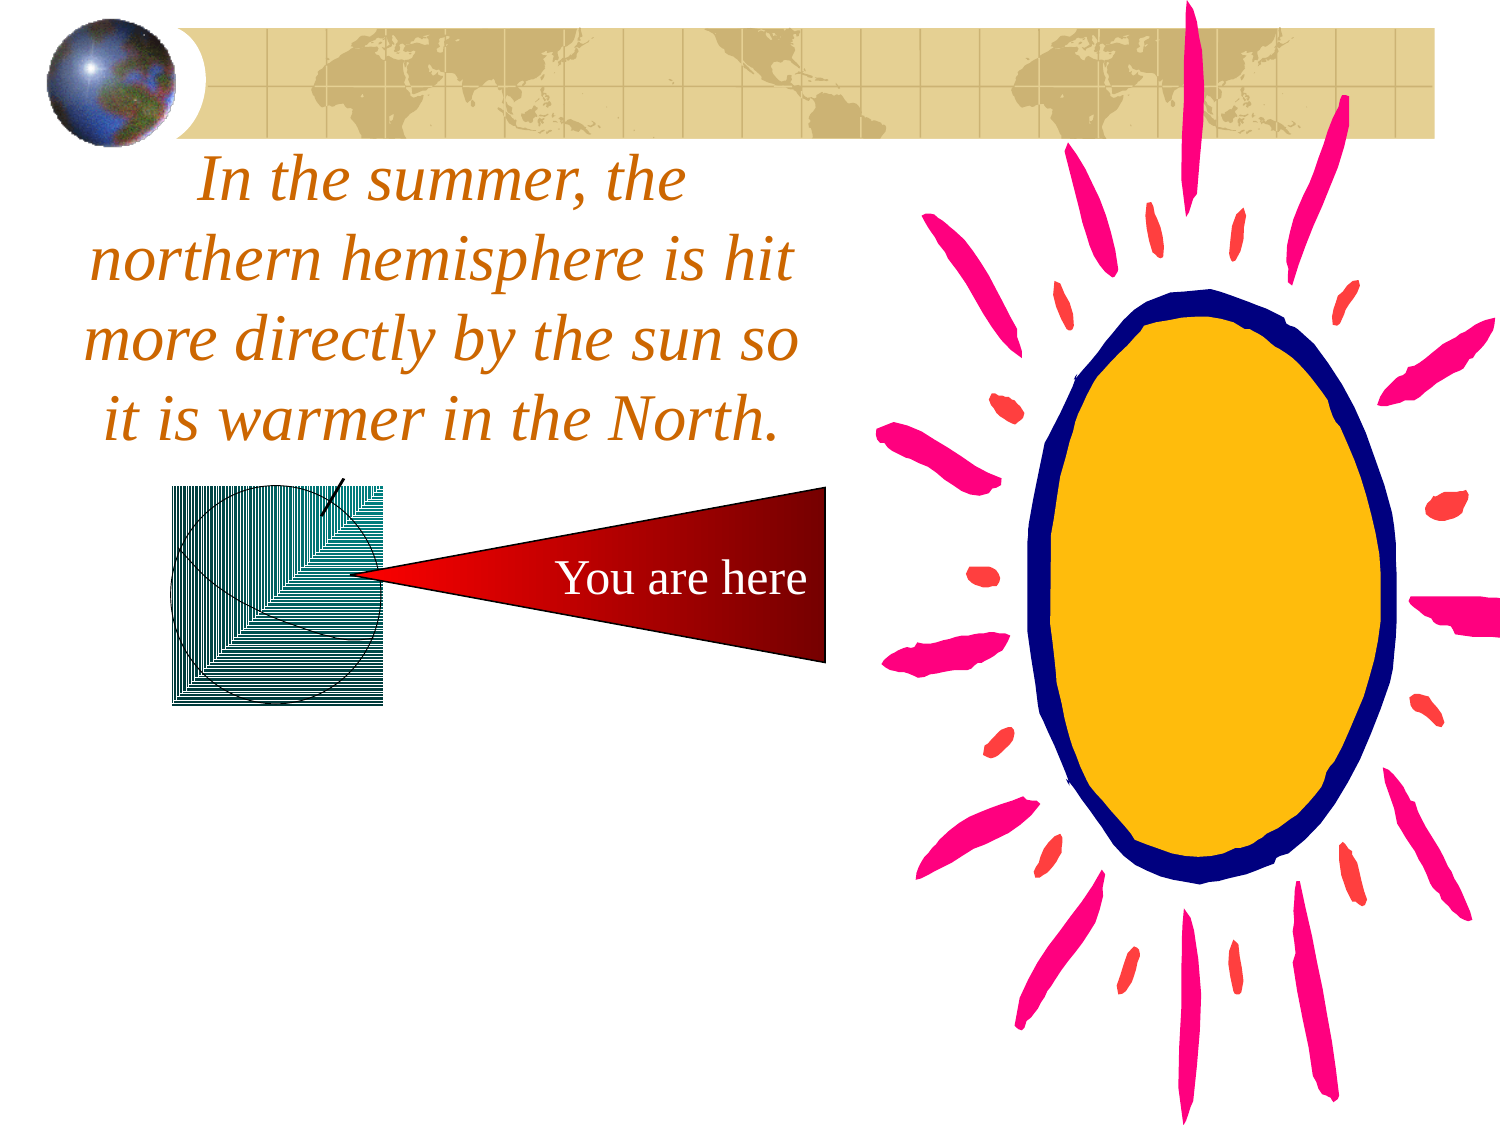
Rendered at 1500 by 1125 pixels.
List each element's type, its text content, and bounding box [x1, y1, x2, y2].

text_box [50, 462, 501, 734]
picture [874, 0, 1500, 1125]
picture [42, 14, 190, 151]
text_box You are here [505, 487, 826, 663]
title In the summer, the northern hemisphere is hit more directly by the sun so it is warmer in the North. [62, 199, 823, 388]
